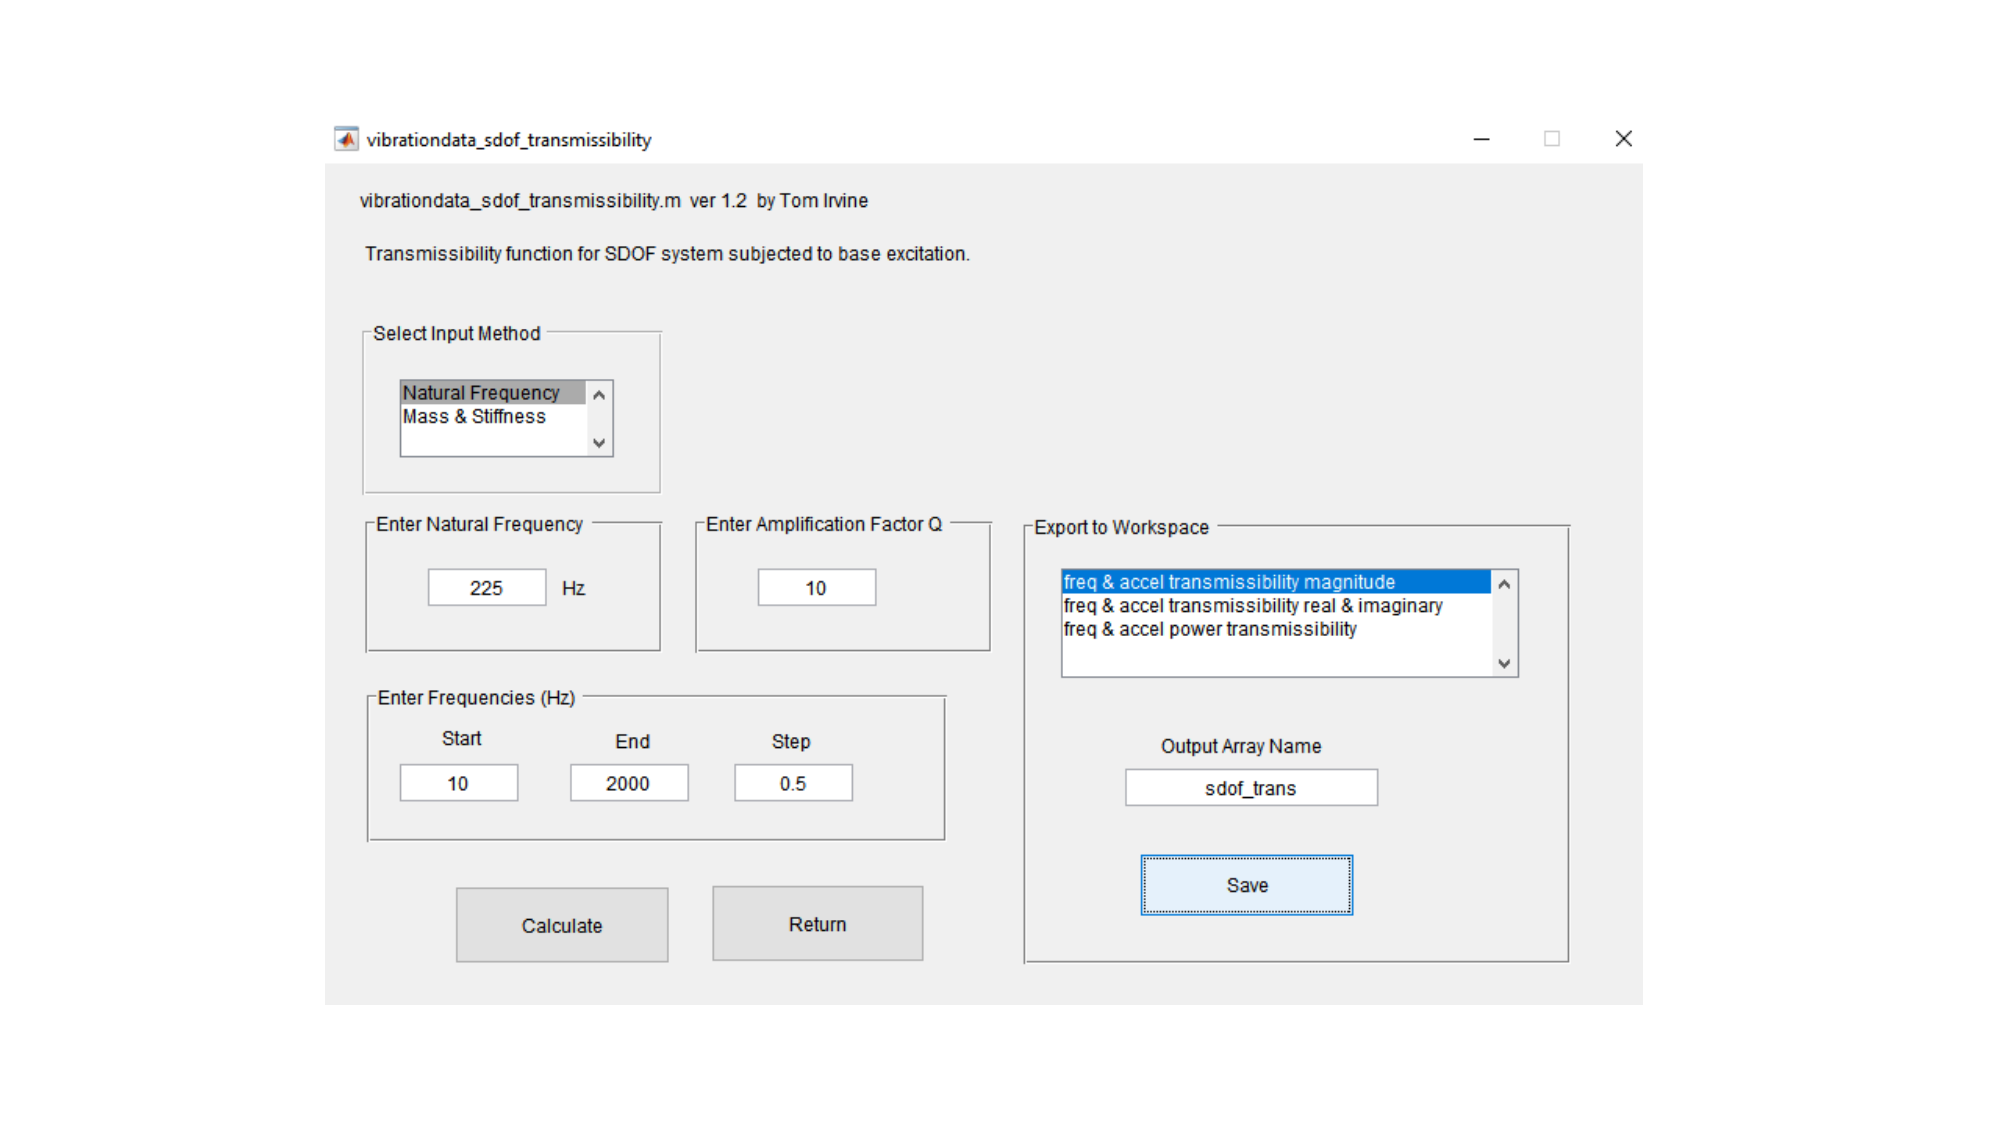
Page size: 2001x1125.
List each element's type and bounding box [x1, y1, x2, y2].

picture [325, 120, 1643, 1005]
